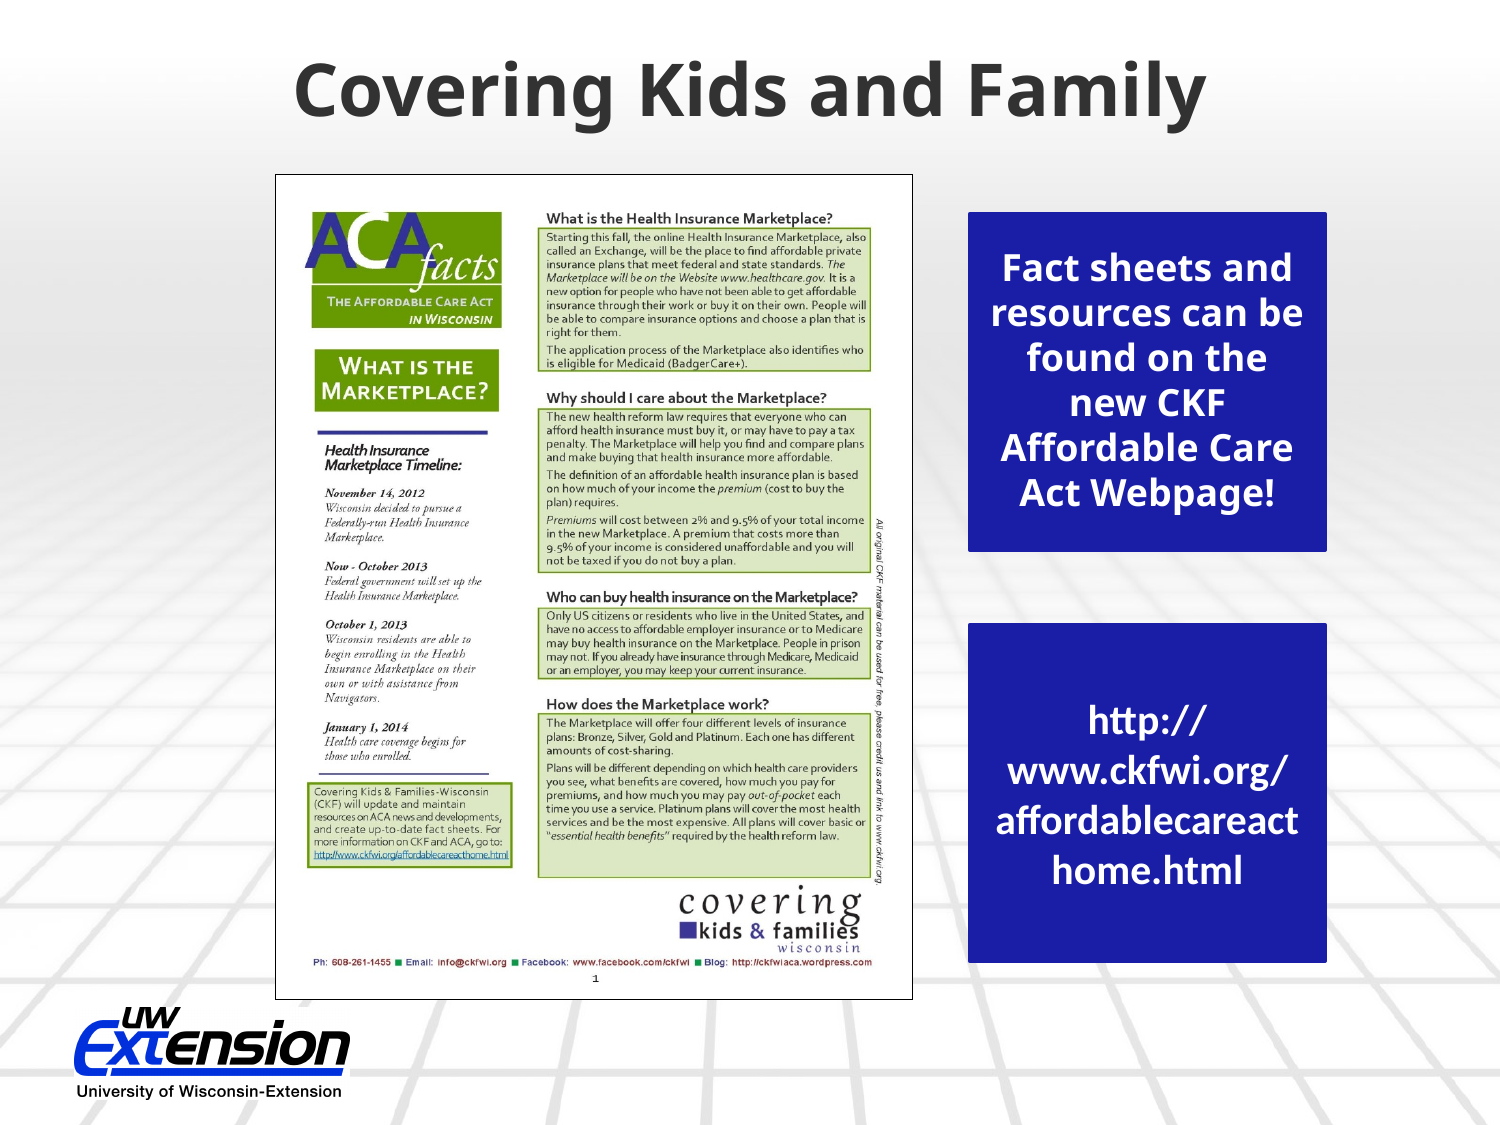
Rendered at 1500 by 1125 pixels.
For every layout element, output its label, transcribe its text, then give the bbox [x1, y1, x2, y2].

text_box Fact sheets and resources can be found on the new CKF Affordable Care Act Webpage! [968, 212, 1327, 552]
picture [0, 0, 1500, 1125]
text_box http://www.ckfwi.org/affordablecareact home.html [968, 623, 1327, 963]
title Covering Kids and Family [75, 12, 1425, 163]
